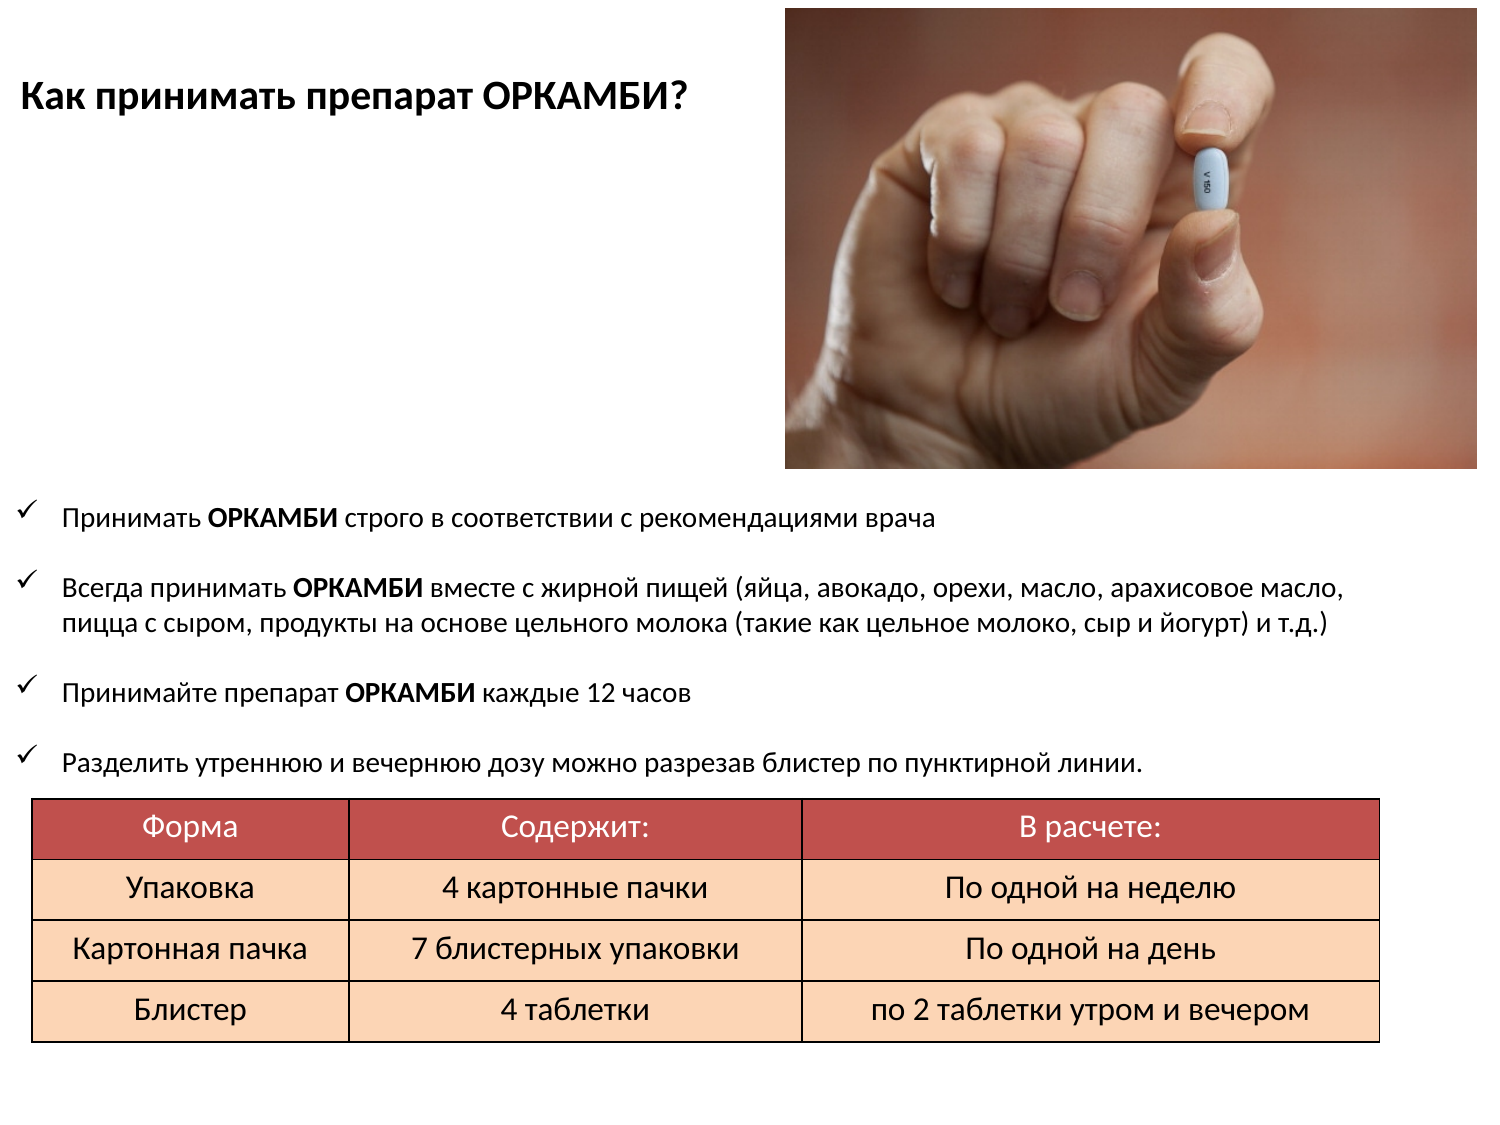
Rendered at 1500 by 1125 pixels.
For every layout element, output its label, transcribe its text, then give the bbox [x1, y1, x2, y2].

table_cell 7 блистерных упаковки [350, 921, 801, 980]
table_cell по 2 таблетки утром и вечером [803, 982, 1379, 1041]
table_header В расчете: [803, 800, 1379, 859]
table_cell Блистер [33, 982, 348, 1041]
table_cell 4 картонные пачки [350, 860, 801, 919]
table_cell 4 таблетки [350, 982, 801, 1041]
table_cell Картонная пачка [33, 921, 348, 980]
table_cell По одной на неделю [803, 860, 1379, 919]
table_cell Упаковка [33, 860, 348, 919]
table_cell По одной на день [803, 921, 1379, 980]
text_box Принимать ОРКАМБИ строго в соответствии с рекомендациями врача Всегда принимать ОРКАМБИ вместе с жирной пищей (яйца, авокадо, орехи, масло, арахисовое масло, пицца с сыром, продукты на основе цельного молока (такие как цельное молоко, сыр и йогурт) и т.д.) Принимайте препарат ОРКАМБИ каждые 12 часов Разделить утреннюю и вечернюю дозу можно разрезав блистер по пунктирной линии. [0, 490, 1441, 786]
picture [785, 7, 1477, 470]
table_header Форма [33, 800, 348, 859]
title Как принимать препарат ОРКАМБИ? [5, 42, 780, 143]
table_header Содержит: [350, 800, 801, 859]
